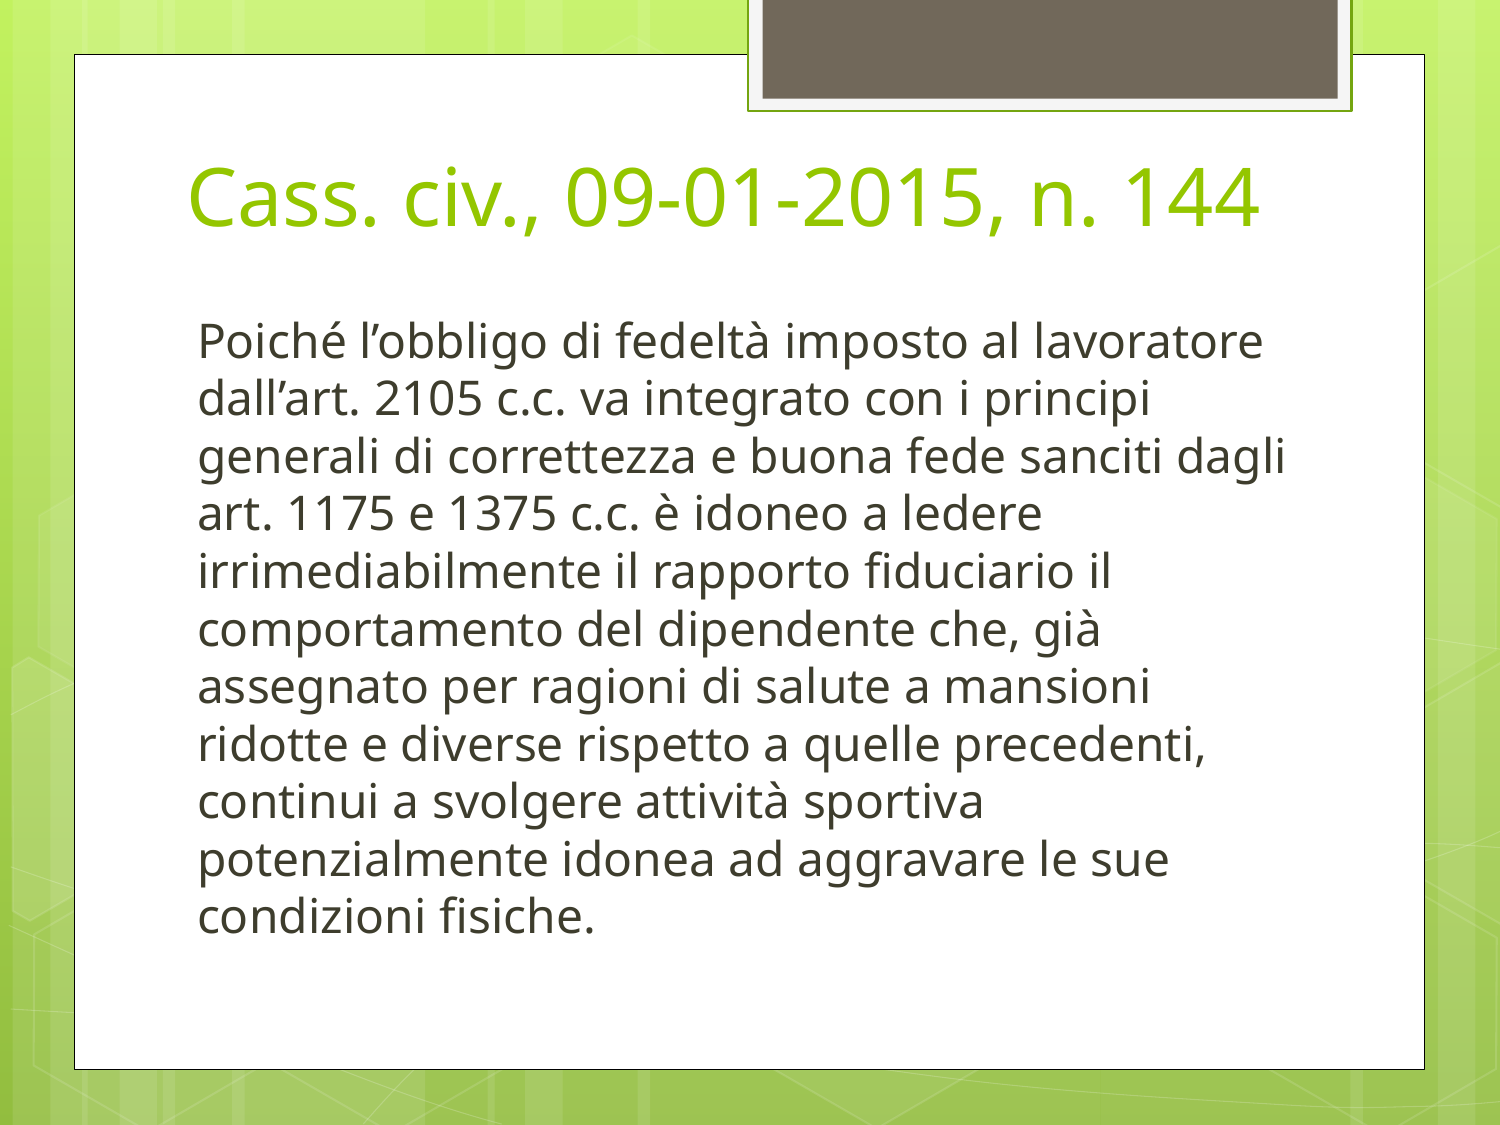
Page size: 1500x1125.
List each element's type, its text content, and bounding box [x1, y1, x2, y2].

list Poiché l’obbligo di fedeltà imposto al lavoratore dall’art. 2105 c.c. va integrato con i principi generali di correttezza e buona fede sanciti dagli art. 1175 e 1375 c.c. è idoneo a ledere irrimediabilmente il rapporto fiduciario il comportamento del dipendente che, già assegnato per ragioni di salute a mansioni ridotte e diverse rispetto a quelle precedenti, continui a svolgere attività sportiva potenzialmente idonea ad aggravare le sue condizioni fisiche. [171, 302, 1324, 957]
title Cass. civ., 09-01-2015, n. 144 [171, 137, 1324, 250]
